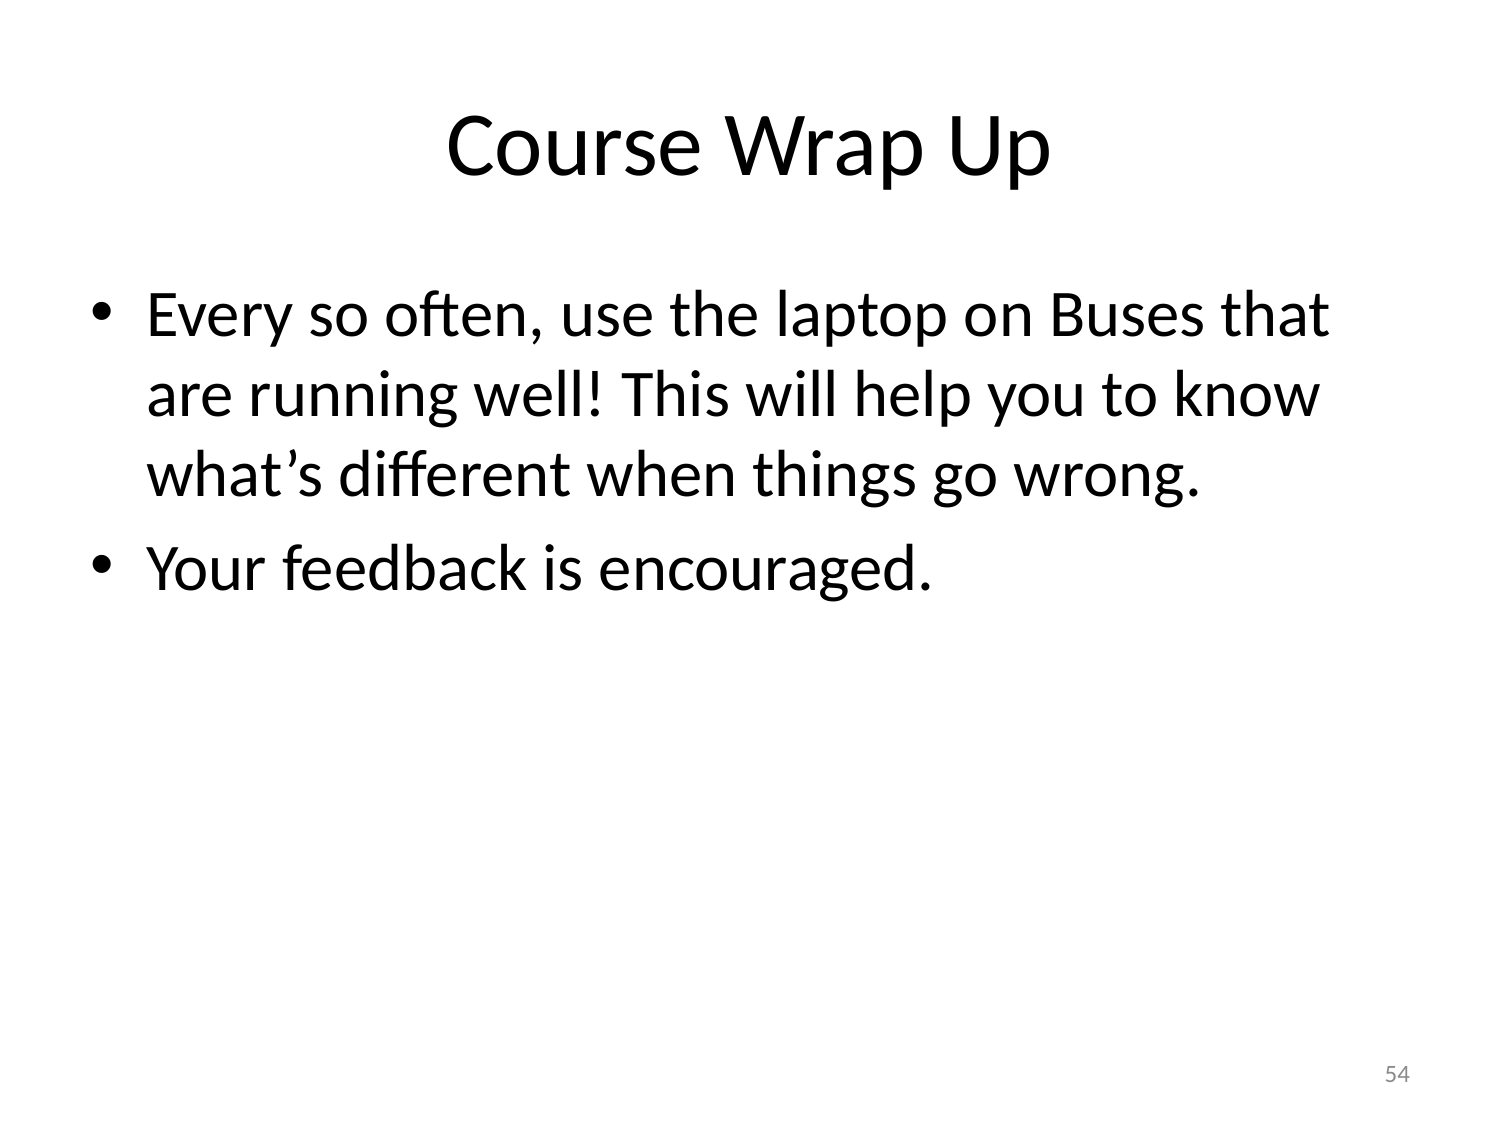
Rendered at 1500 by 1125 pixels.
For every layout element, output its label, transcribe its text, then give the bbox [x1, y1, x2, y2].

list Every so often, use the laptop on Buses that are running well! This will help you to know what’s different when things go wrong. Your feedback is encouraged. [74, 262, 1426, 1006]
slide_number 54 [1074, 1042, 1425, 1103]
title Course Wrap Up [74, 44, 1426, 233]
